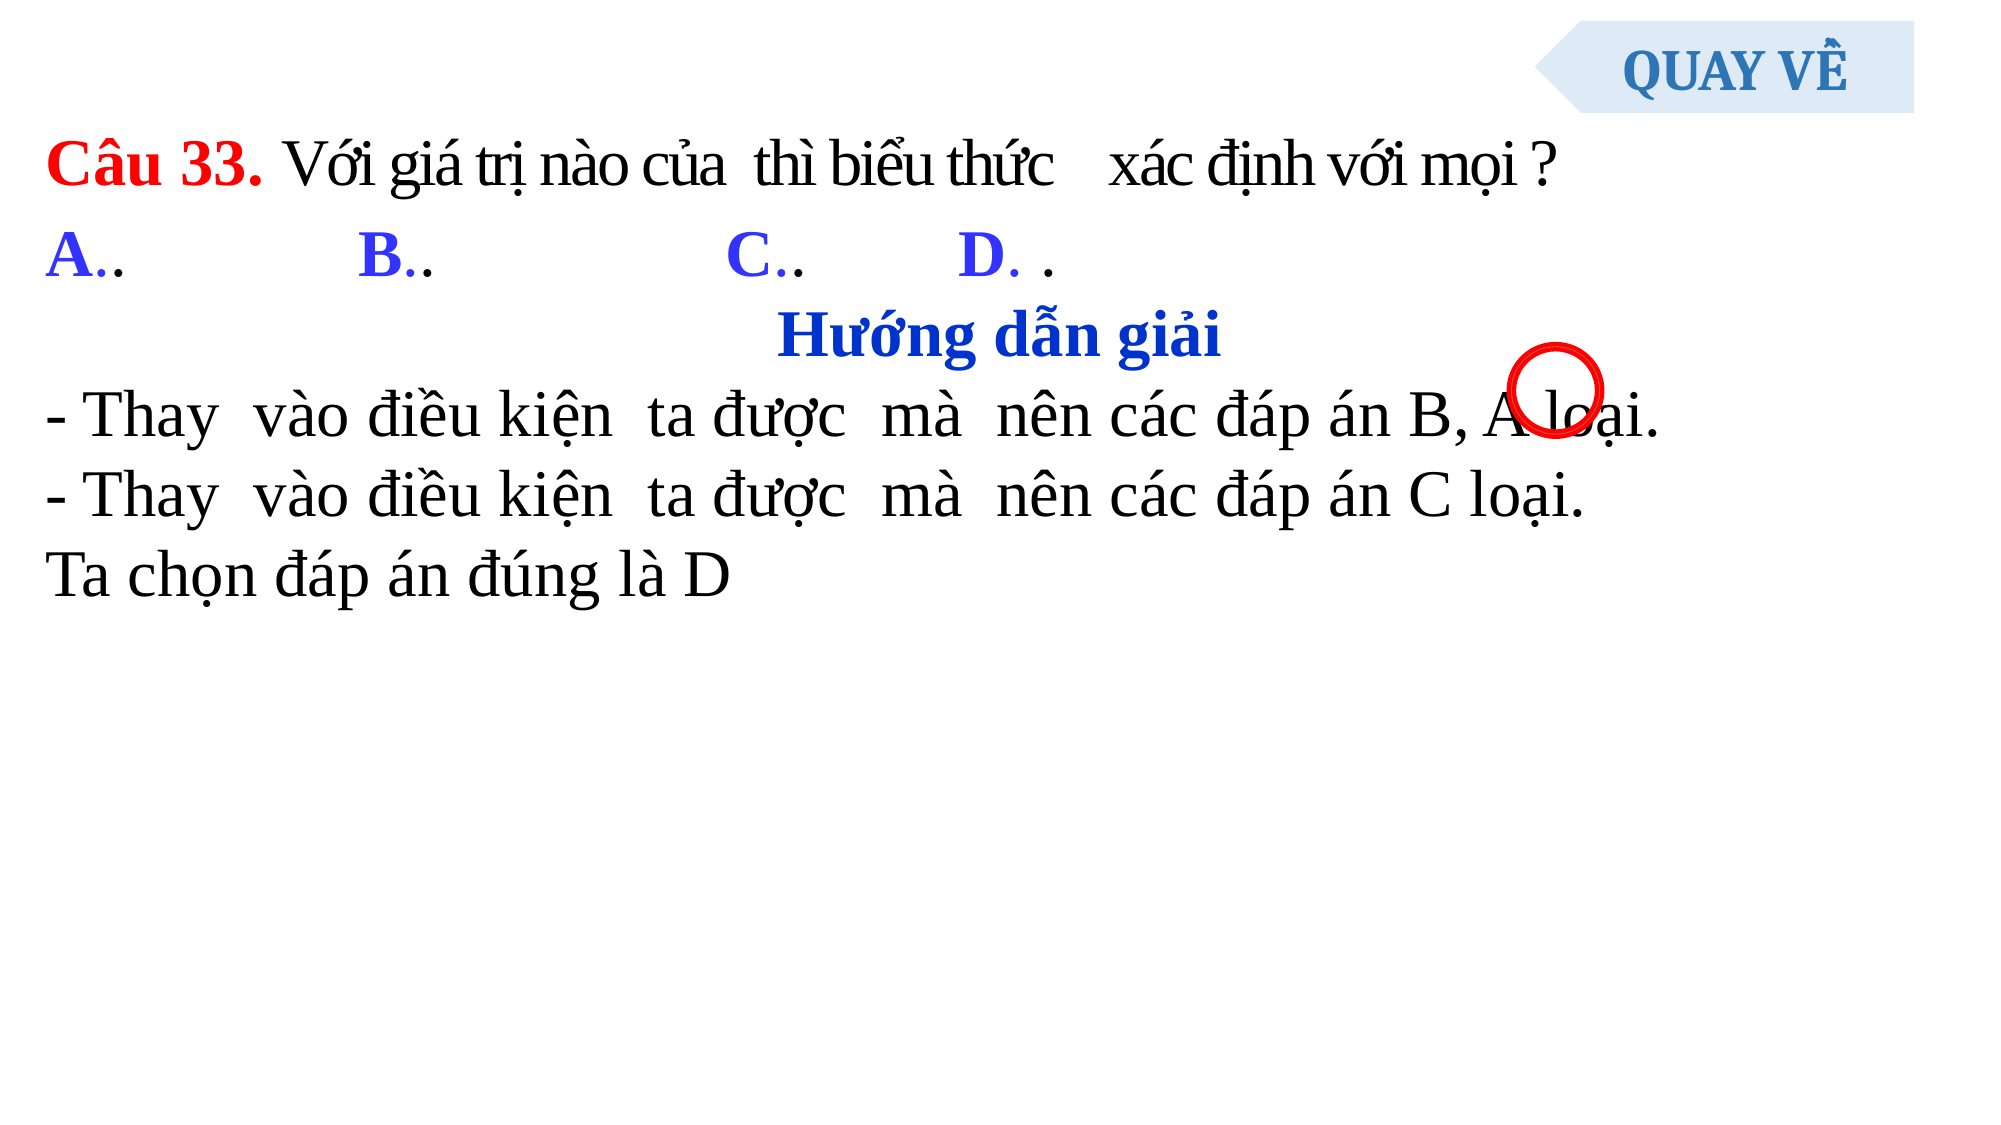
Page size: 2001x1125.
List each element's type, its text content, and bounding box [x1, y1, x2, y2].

text_box QUAY VỀ [1534, 20, 1915, 113]
text_box [1508, 343, 1603, 437]
